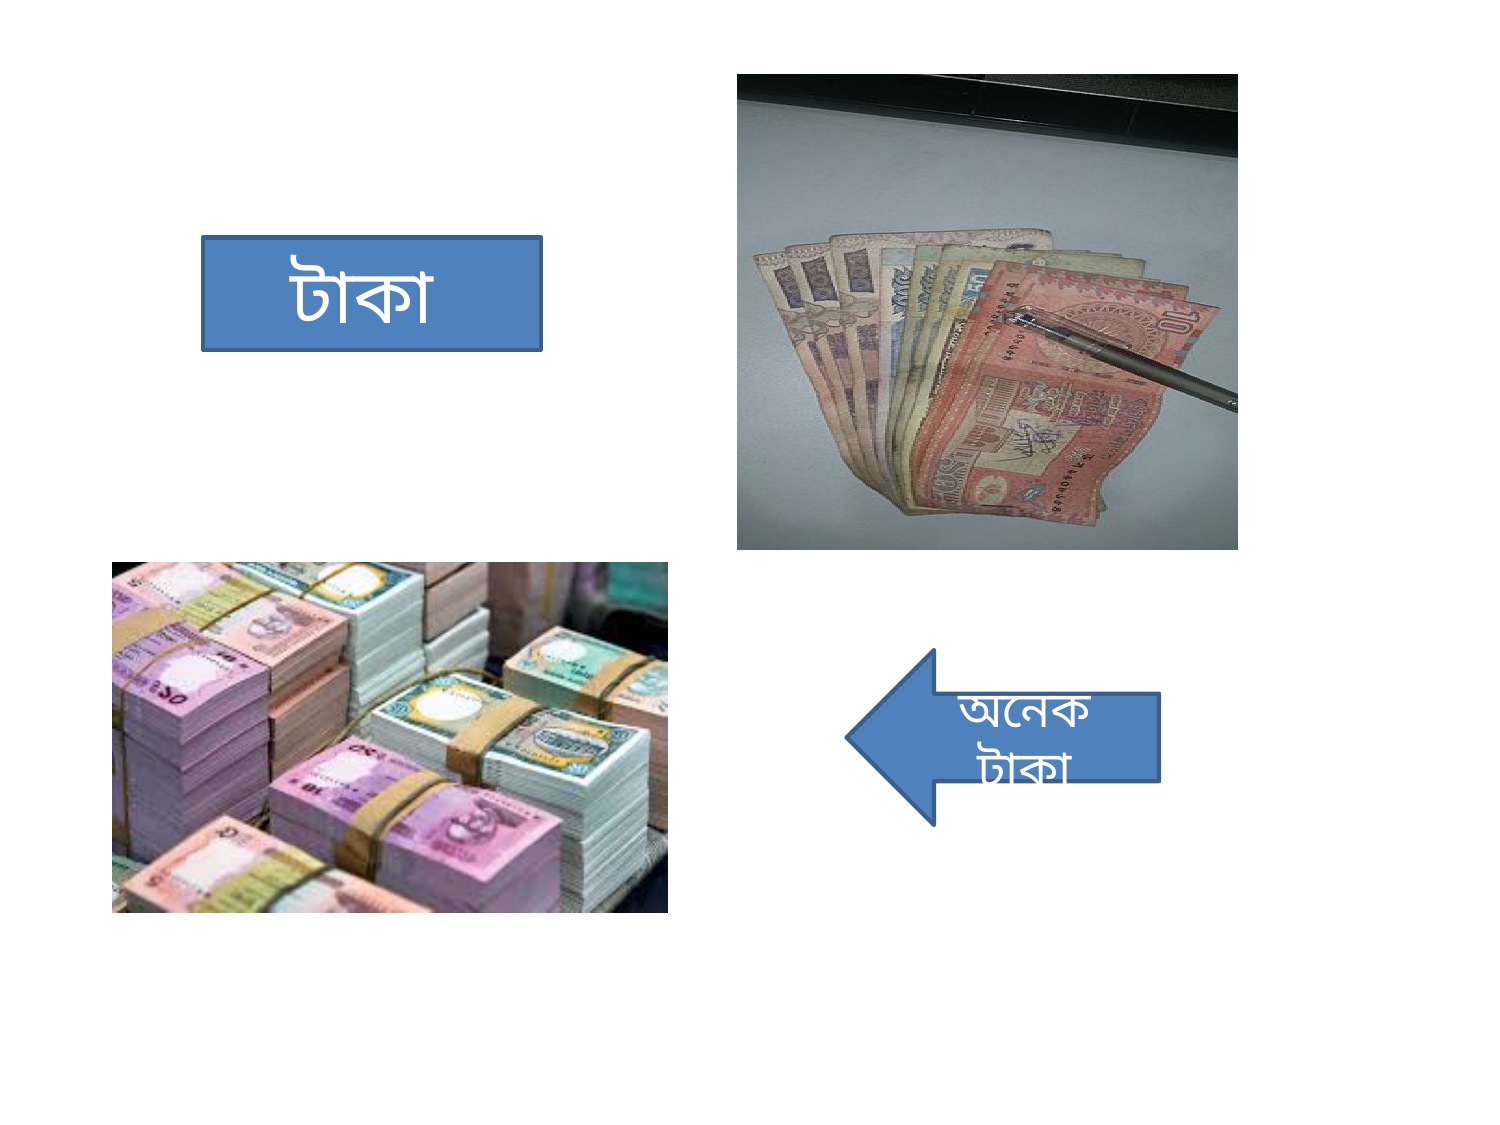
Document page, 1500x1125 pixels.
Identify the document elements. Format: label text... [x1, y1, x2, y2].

picture [112, 562, 668, 913]
picture [737, 74, 1238, 551]
text_box অনেক টাকা [844, 648, 1162, 827]
text_box টাকা [201, 235, 543, 352]
